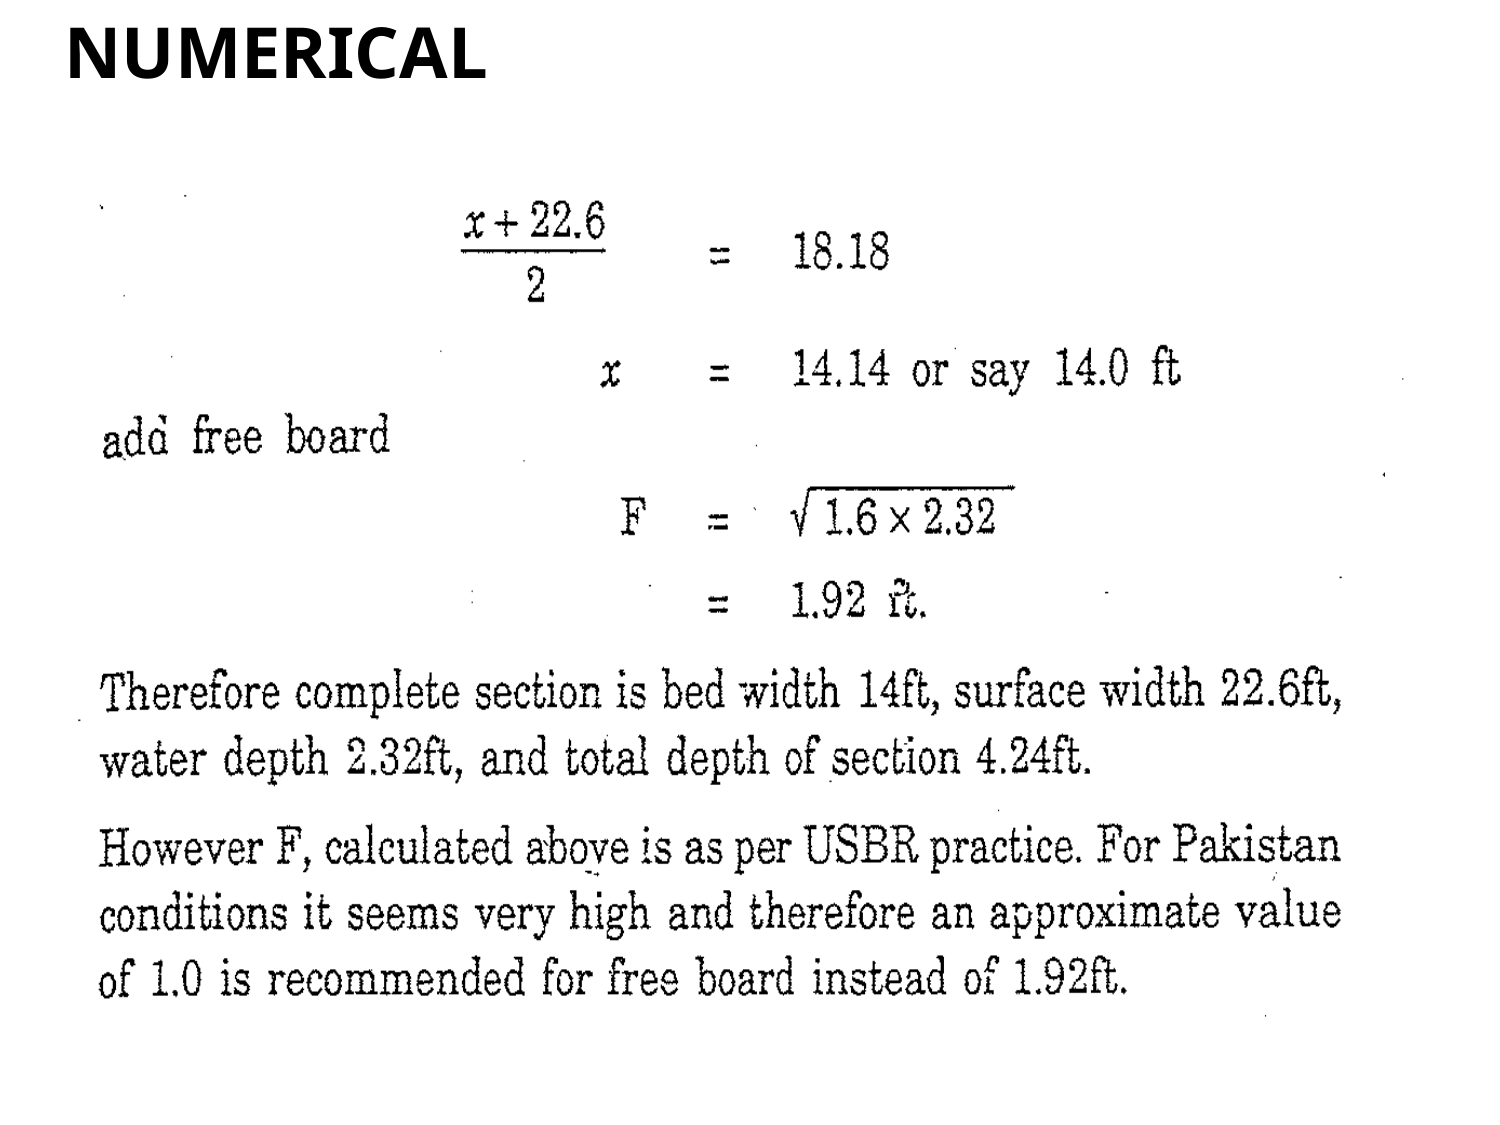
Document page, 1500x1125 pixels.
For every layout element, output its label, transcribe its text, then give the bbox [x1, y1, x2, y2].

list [74, 187, 1426, 1026]
title NUMERICAL [50, 0, 1475, 100]
